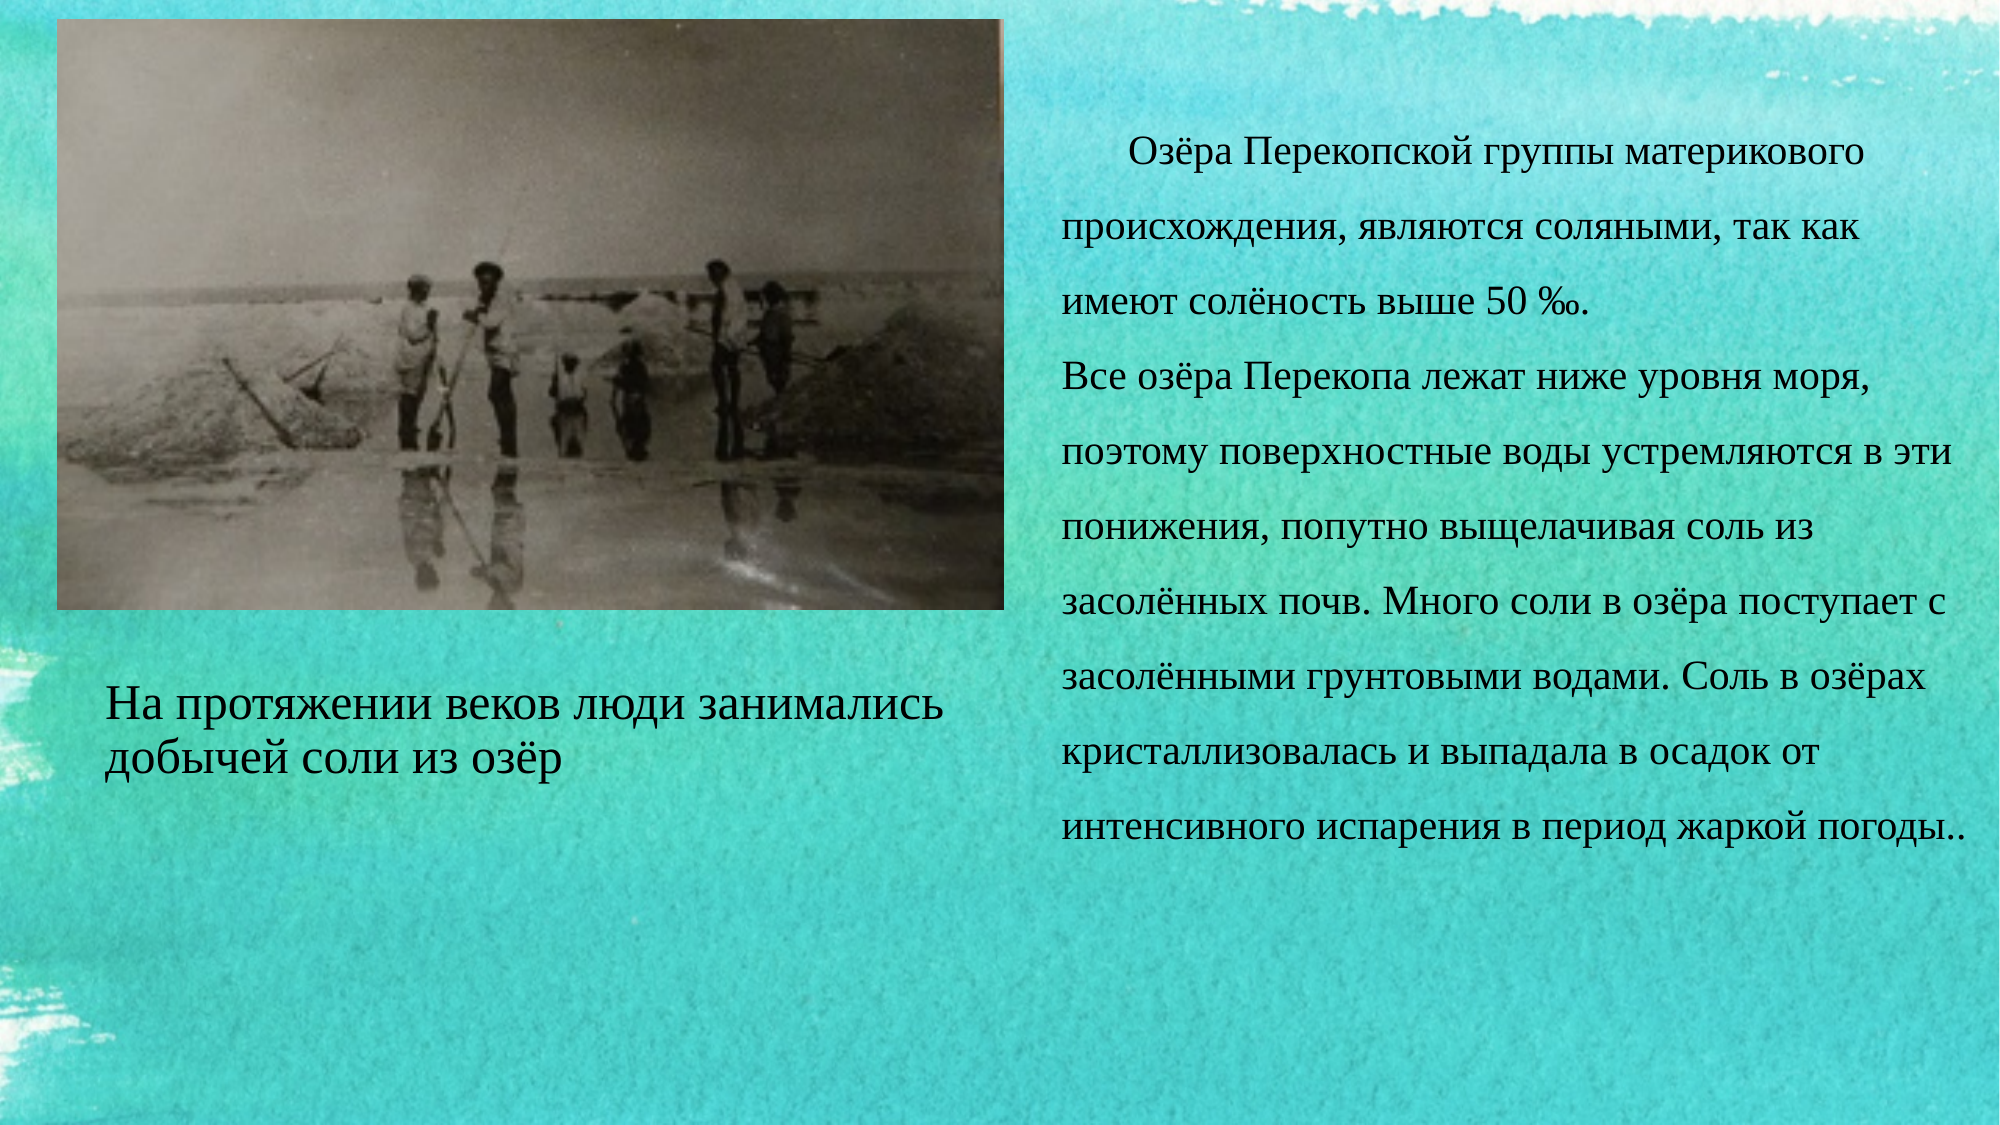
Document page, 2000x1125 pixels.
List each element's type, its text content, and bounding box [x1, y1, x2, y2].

picture [0, 0, 2000, 1125]
subtitle На протяжении веков люди занимались добычей соли из озёр [90, 668, 1089, 844]
title Озёра Перекопской группы материкового происхождения, являются соляными, так как имеют солёность выше 50 ‰. Все озёра Перекопа лежат ниже уровня моря, поэтому поверх­ностные воды устремляются в эти понижения, попутно вы­щелачивая соль из засолённых почв. Много соли в озёра поступает с засолёнными грунтовыми водами. Соль в озёрах кристаллизовалась и выпадала в осадок от интенсивного испарения в период жаркой погоды.. [1042, 330, 2000, 906]
